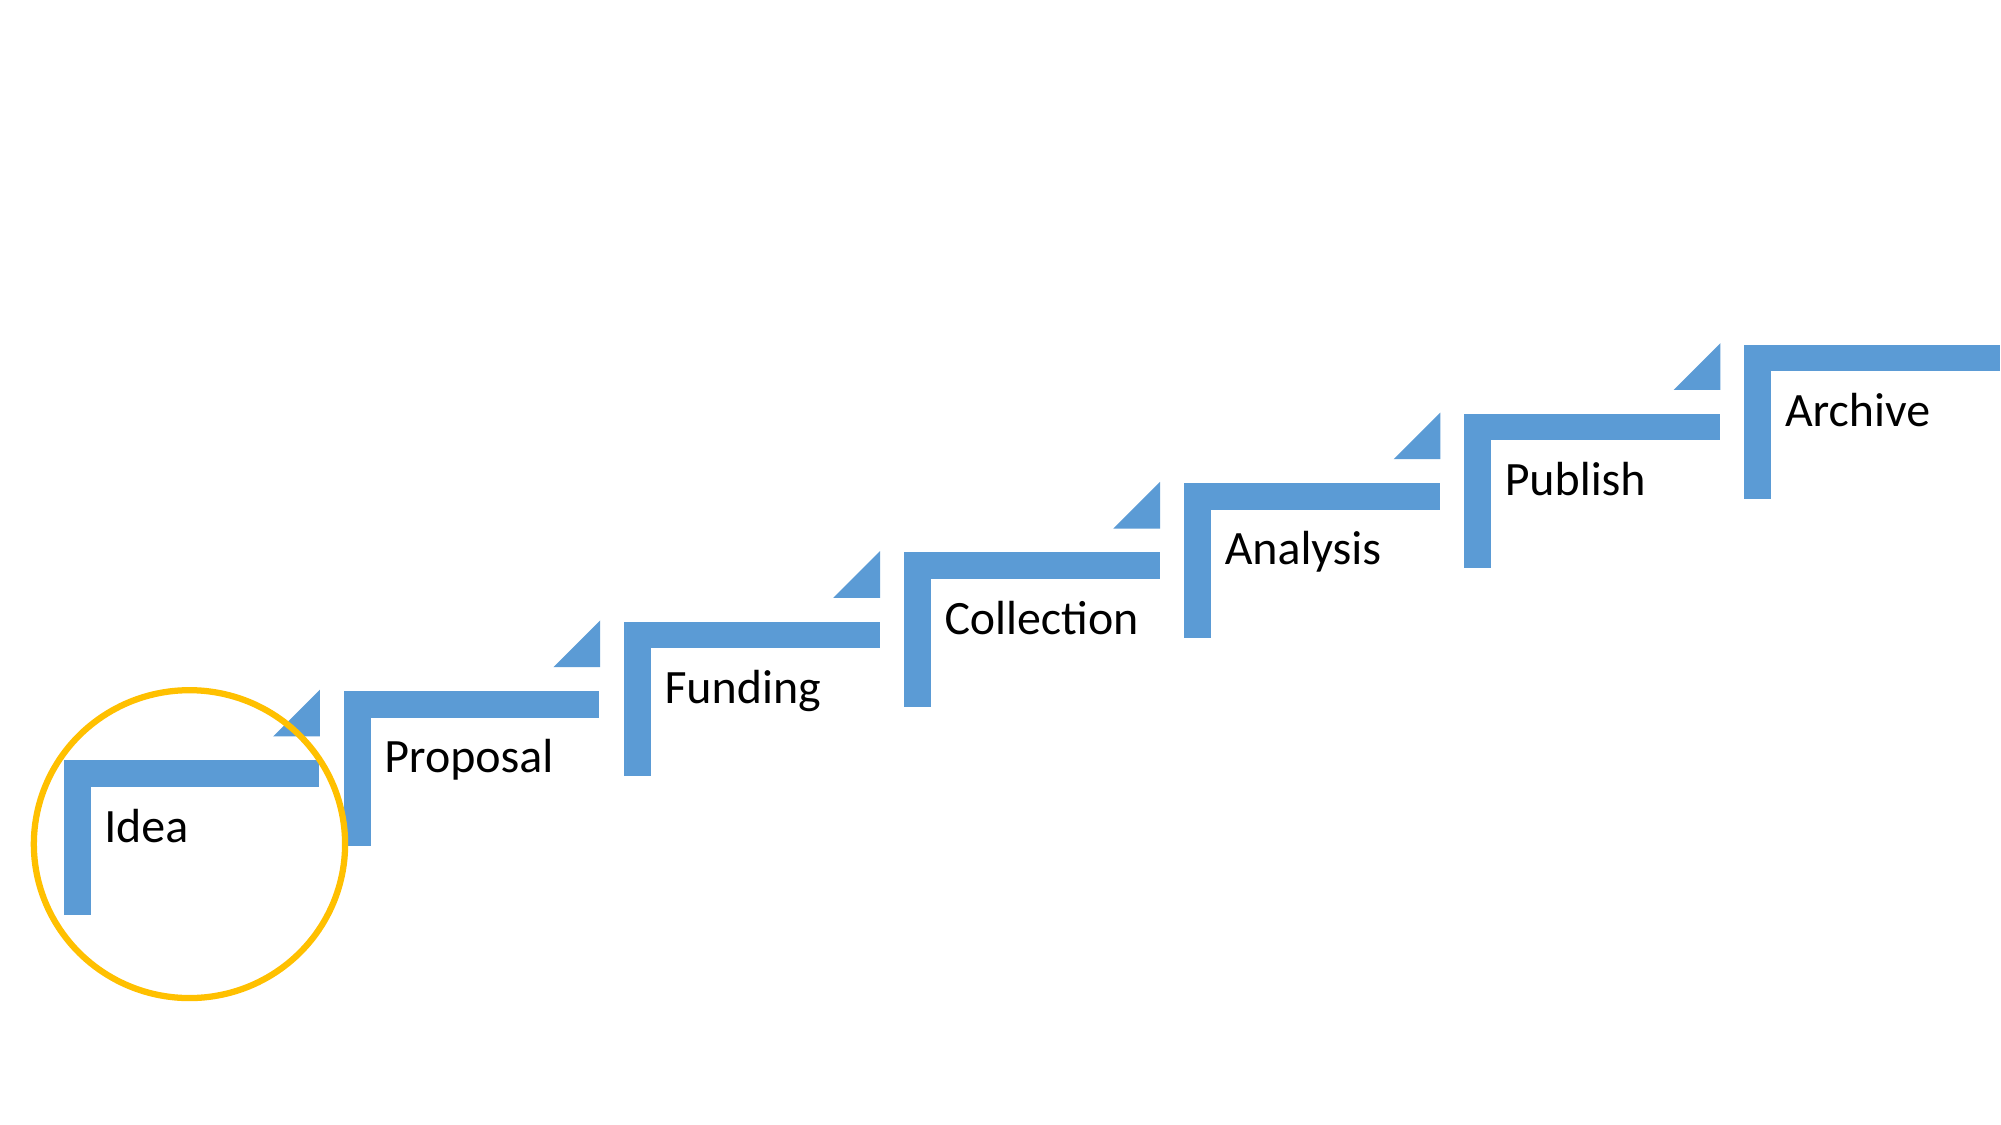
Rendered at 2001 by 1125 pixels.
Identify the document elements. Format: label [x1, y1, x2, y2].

text_box [32, 751, 64, 937]
text_box [64, 92, 2000, 1125]
